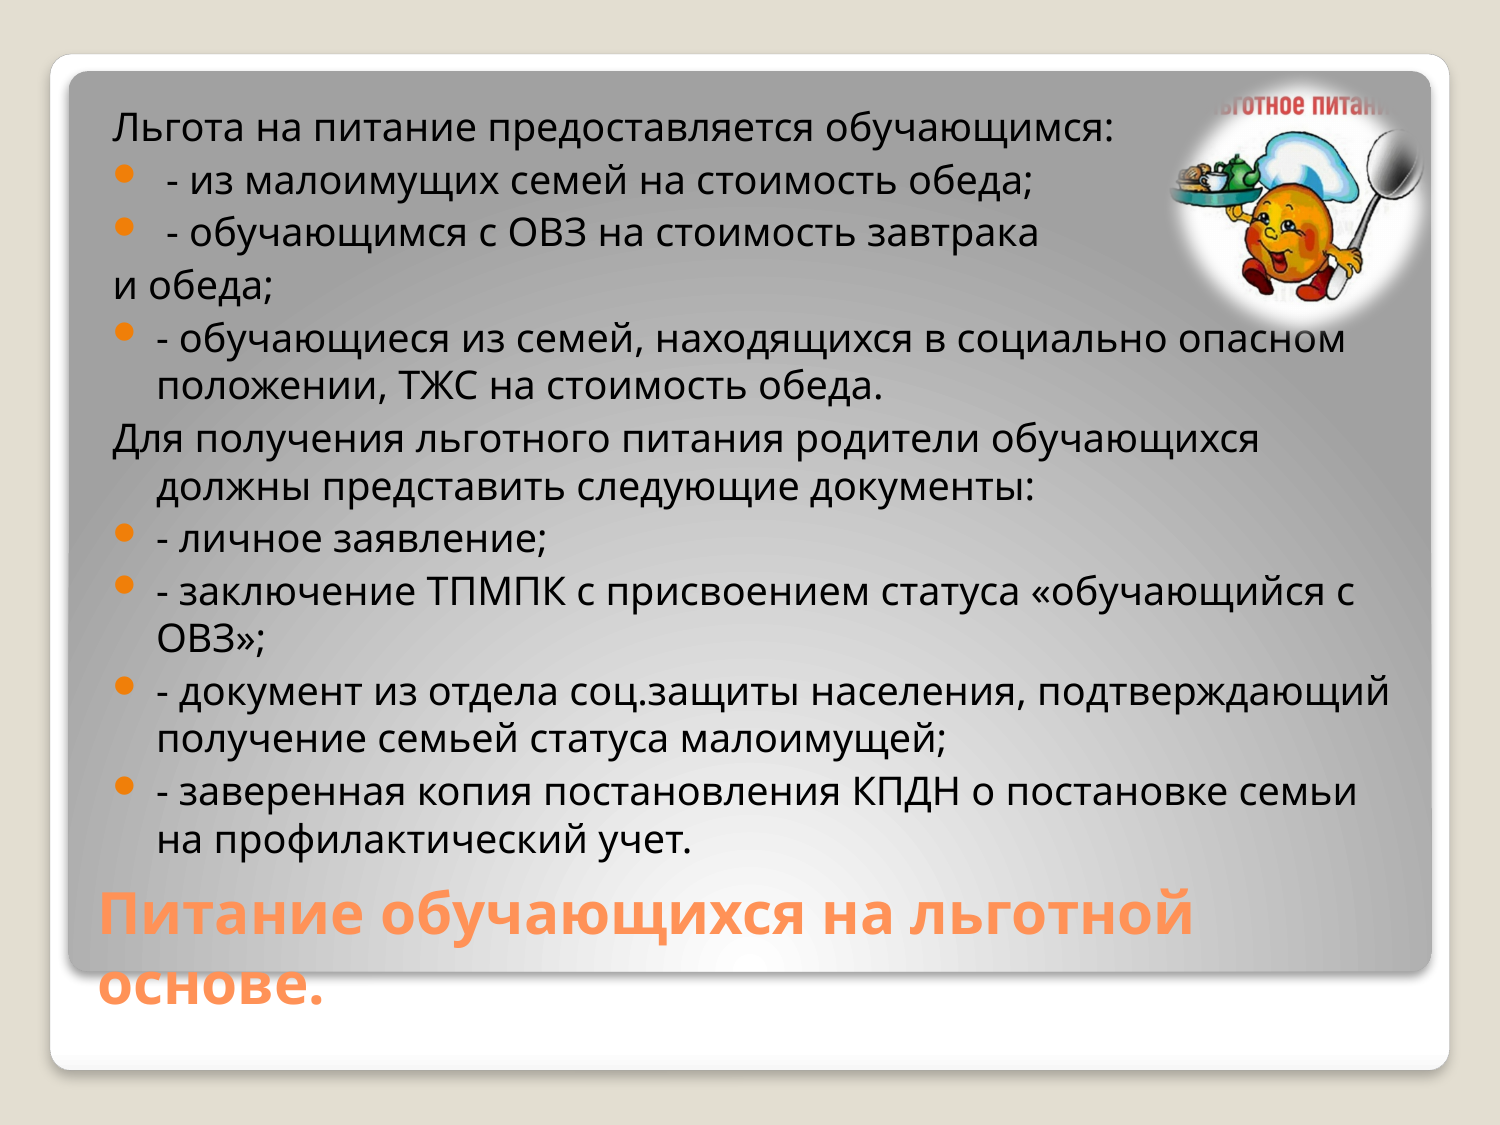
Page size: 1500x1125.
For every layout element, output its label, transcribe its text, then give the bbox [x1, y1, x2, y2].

list Льгота на питание предоставляется обучающимся: - из малоимущих семей на стоимость обеда; - обучающимся с ОВЗ на стоимость завтрака и обеда; - обучающиеся из семей, находящихся в социально опасном положении, ТЖС на стоимость обеда. Для получения льготного питания родители обучающихся должны представить следующие документы: - личное заявление; - заключение ТПМПК с присвоением статуса «обучающийся с ОВЗ»; - документ из отдела соц.защиты населения, подтверждающий получение семьей статуса малоимущей; - заверенная копия постановления КПДН о постановке семьи на профилактический учет. [82, 86, 1425, 774]
picture [1160, 66, 1443, 348]
title Питание обучающихся на льготной основе. [82, 794, 1425, 1024]
